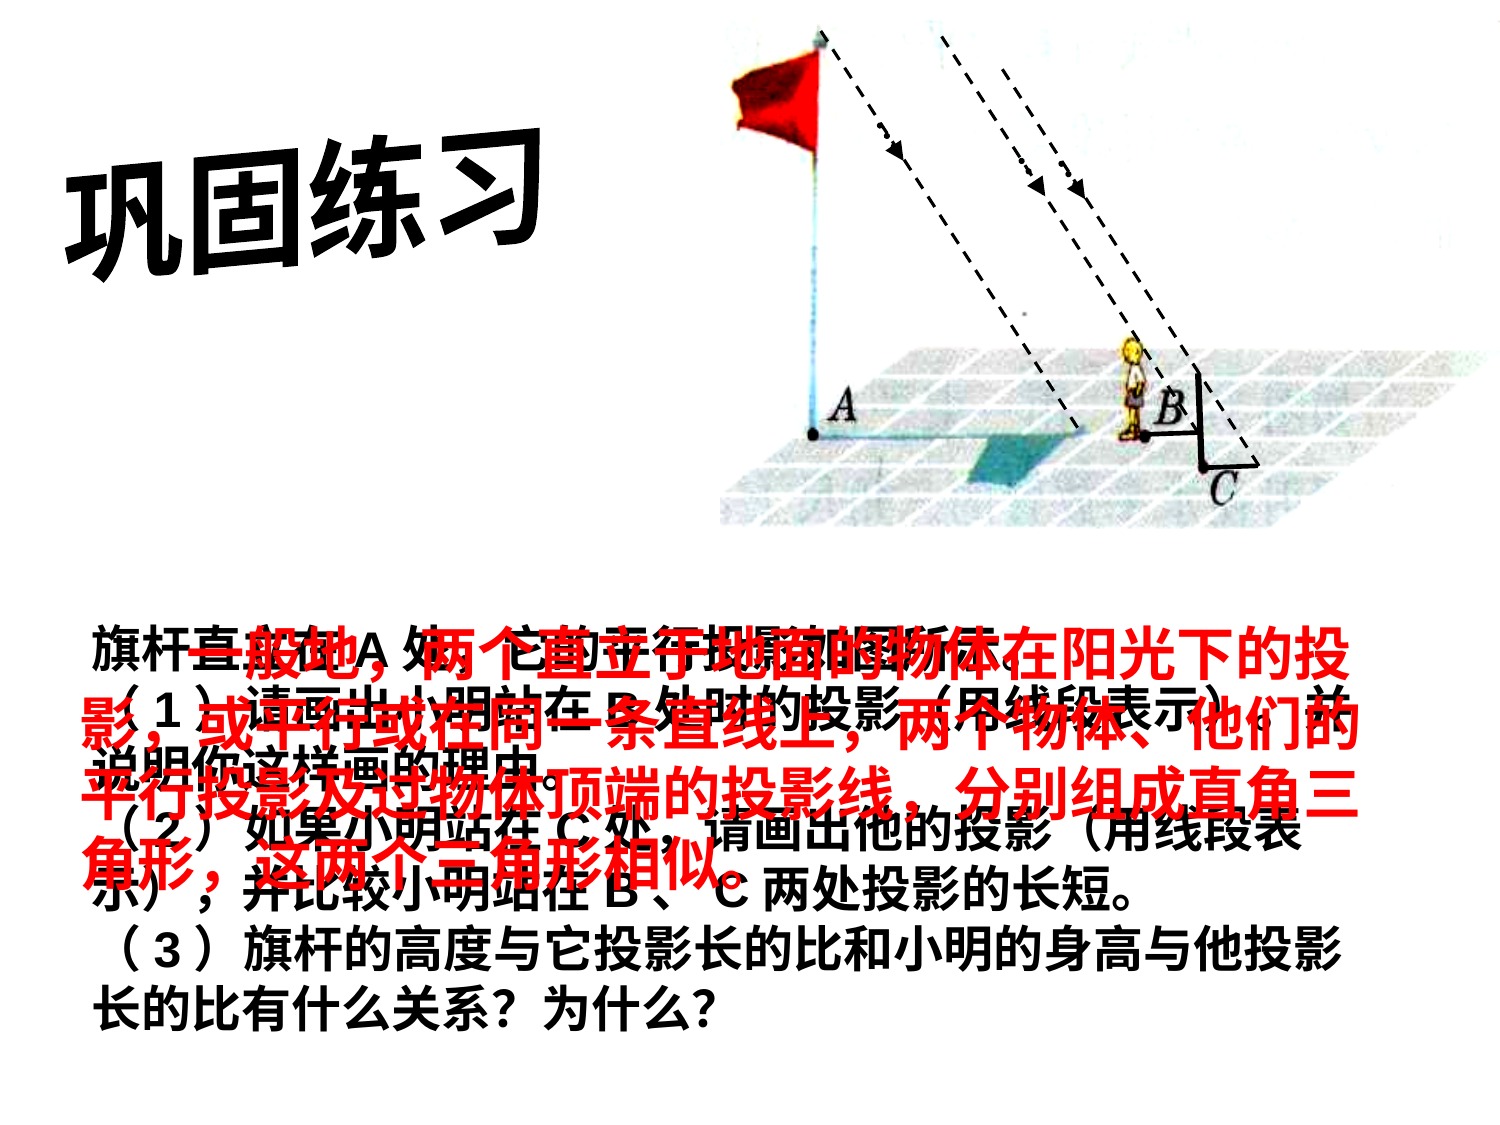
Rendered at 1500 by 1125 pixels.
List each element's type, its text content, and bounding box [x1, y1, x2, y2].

text_box 旗杆直立在A处，它的平行投影如图所示。 （1）请画出小明站在B处时的投影（用线段表示）。并说明你这样画的理由。 （2）如果小明站在C处，请画出他的投影（用线段表示），并比较小明站在B、C两处投影的长短。 （3）旗杆的高度与它投影长的比和小明的身高与他投影长的比有什么关系？为什么？ [76, 905, 1376, 1045]
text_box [1002, 68, 1263, 471]
text_box 一般地，两个直立于地面的物体在阳光下的投影，或平行或在同一条直线上，两个物体、他们的平行投影及过物体顶端的投影线，分别组成直角三角形，这两个三角形相似。 [64, 609, 1376, 905]
picture [720, 0, 1500, 552]
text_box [820, 30, 1202, 439]
